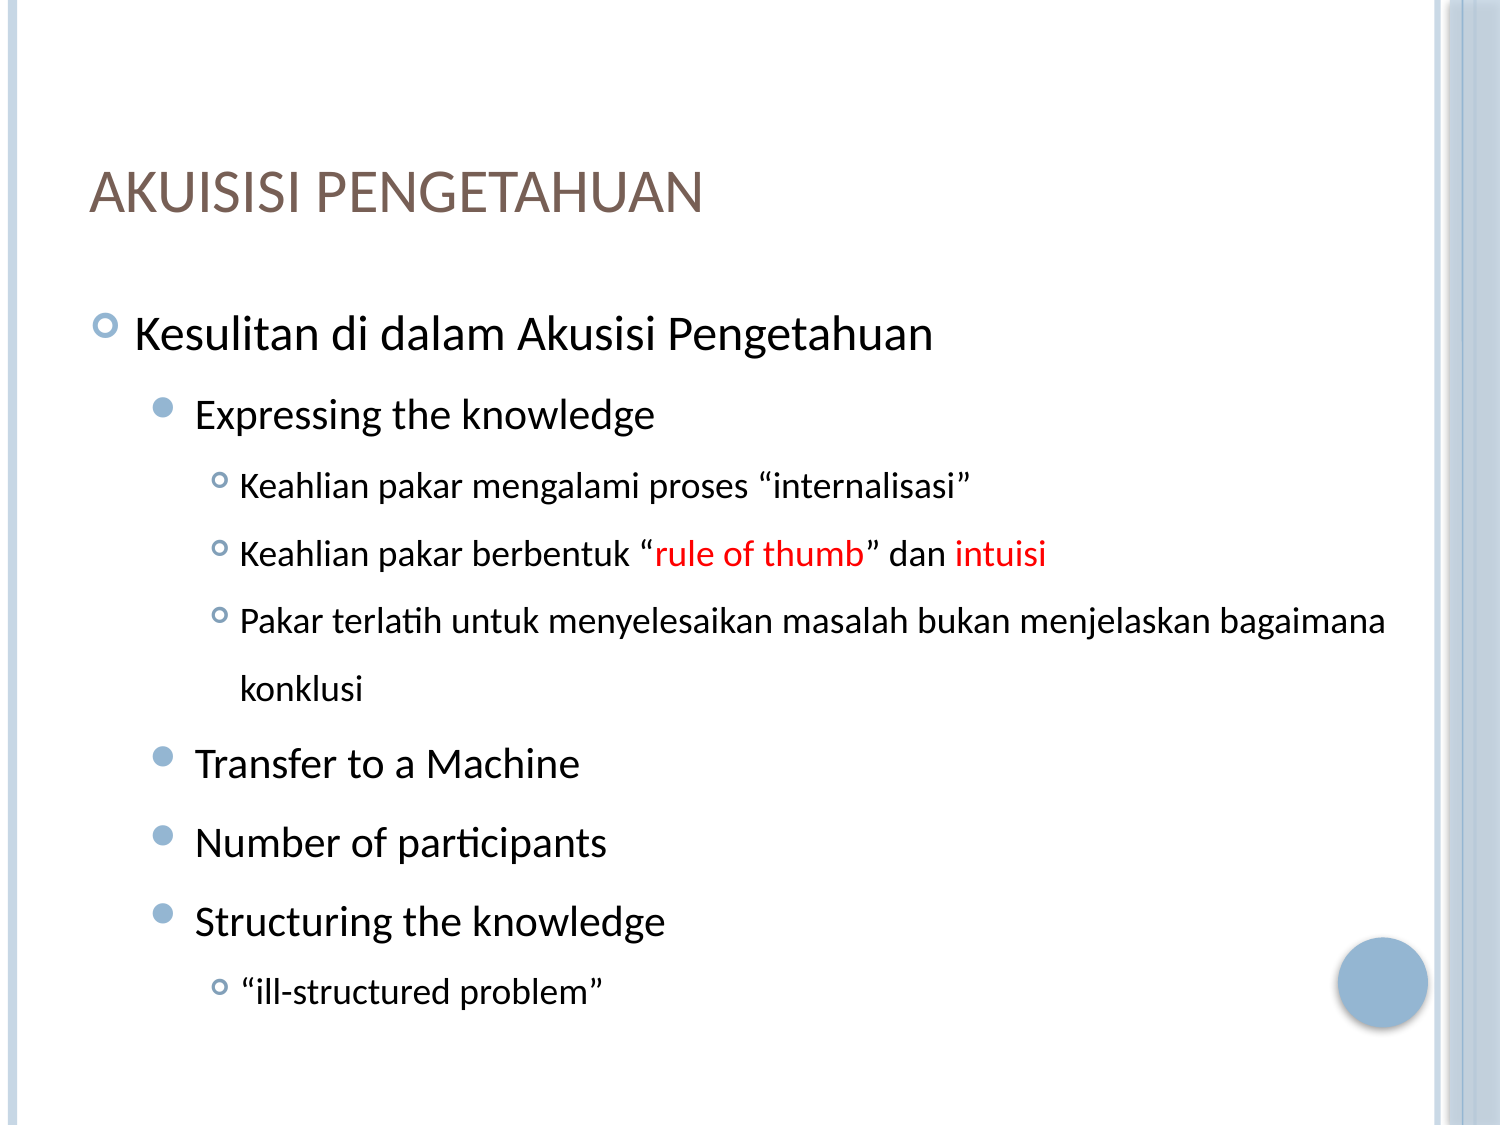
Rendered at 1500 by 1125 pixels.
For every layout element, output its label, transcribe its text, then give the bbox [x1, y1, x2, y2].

title Akuisisi Pengetahuan [75, 45, 1300, 233]
list Kesulitan di dalam Akusisi Pengetahuan Expressing the knowledge Keahlian pakar mengalami proses “internalisasi” Keahlian pakar berbentuk “rule of thumb” dan intuisi Pakar terlatih untuk menyelesaikan masalah bukan menjelaskan bagaimana konklusi Transfer to a Machine Number of participants Structuring the knowledge “ill-structured problem” [75, 262, 1425, 1090]
